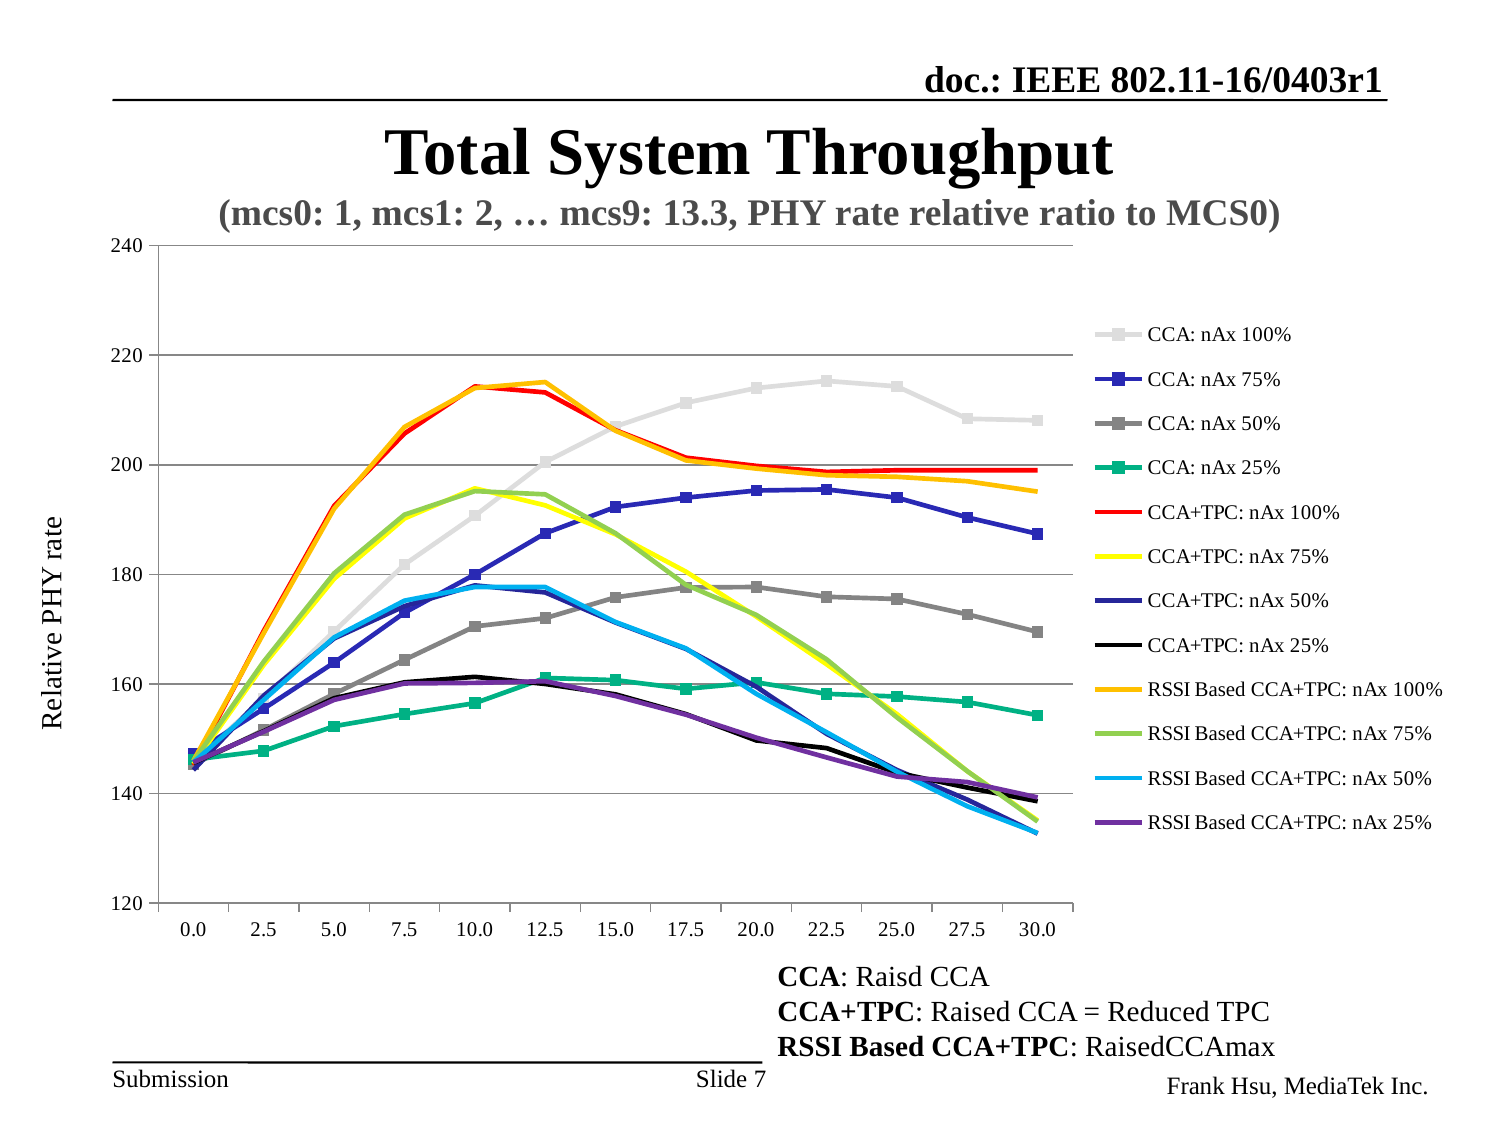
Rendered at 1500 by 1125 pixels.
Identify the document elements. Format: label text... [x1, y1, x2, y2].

text_box Relative PHY rate [24, 525, 69, 746]
text_box CCA: Raisd CCA CCA+TPC: Raised CCA = Reduced TPC RSSI Based CCA+TPC: RaisedCCAmax [762, 960, 1450, 1070]
title Total System Throughput (mcs0: 1, mcs1: 2, … mcs9: 13.3, PHY rate relative ratio to MCS0) [74, 99, 1426, 224]
chart [74, 224, 1500, 951]
